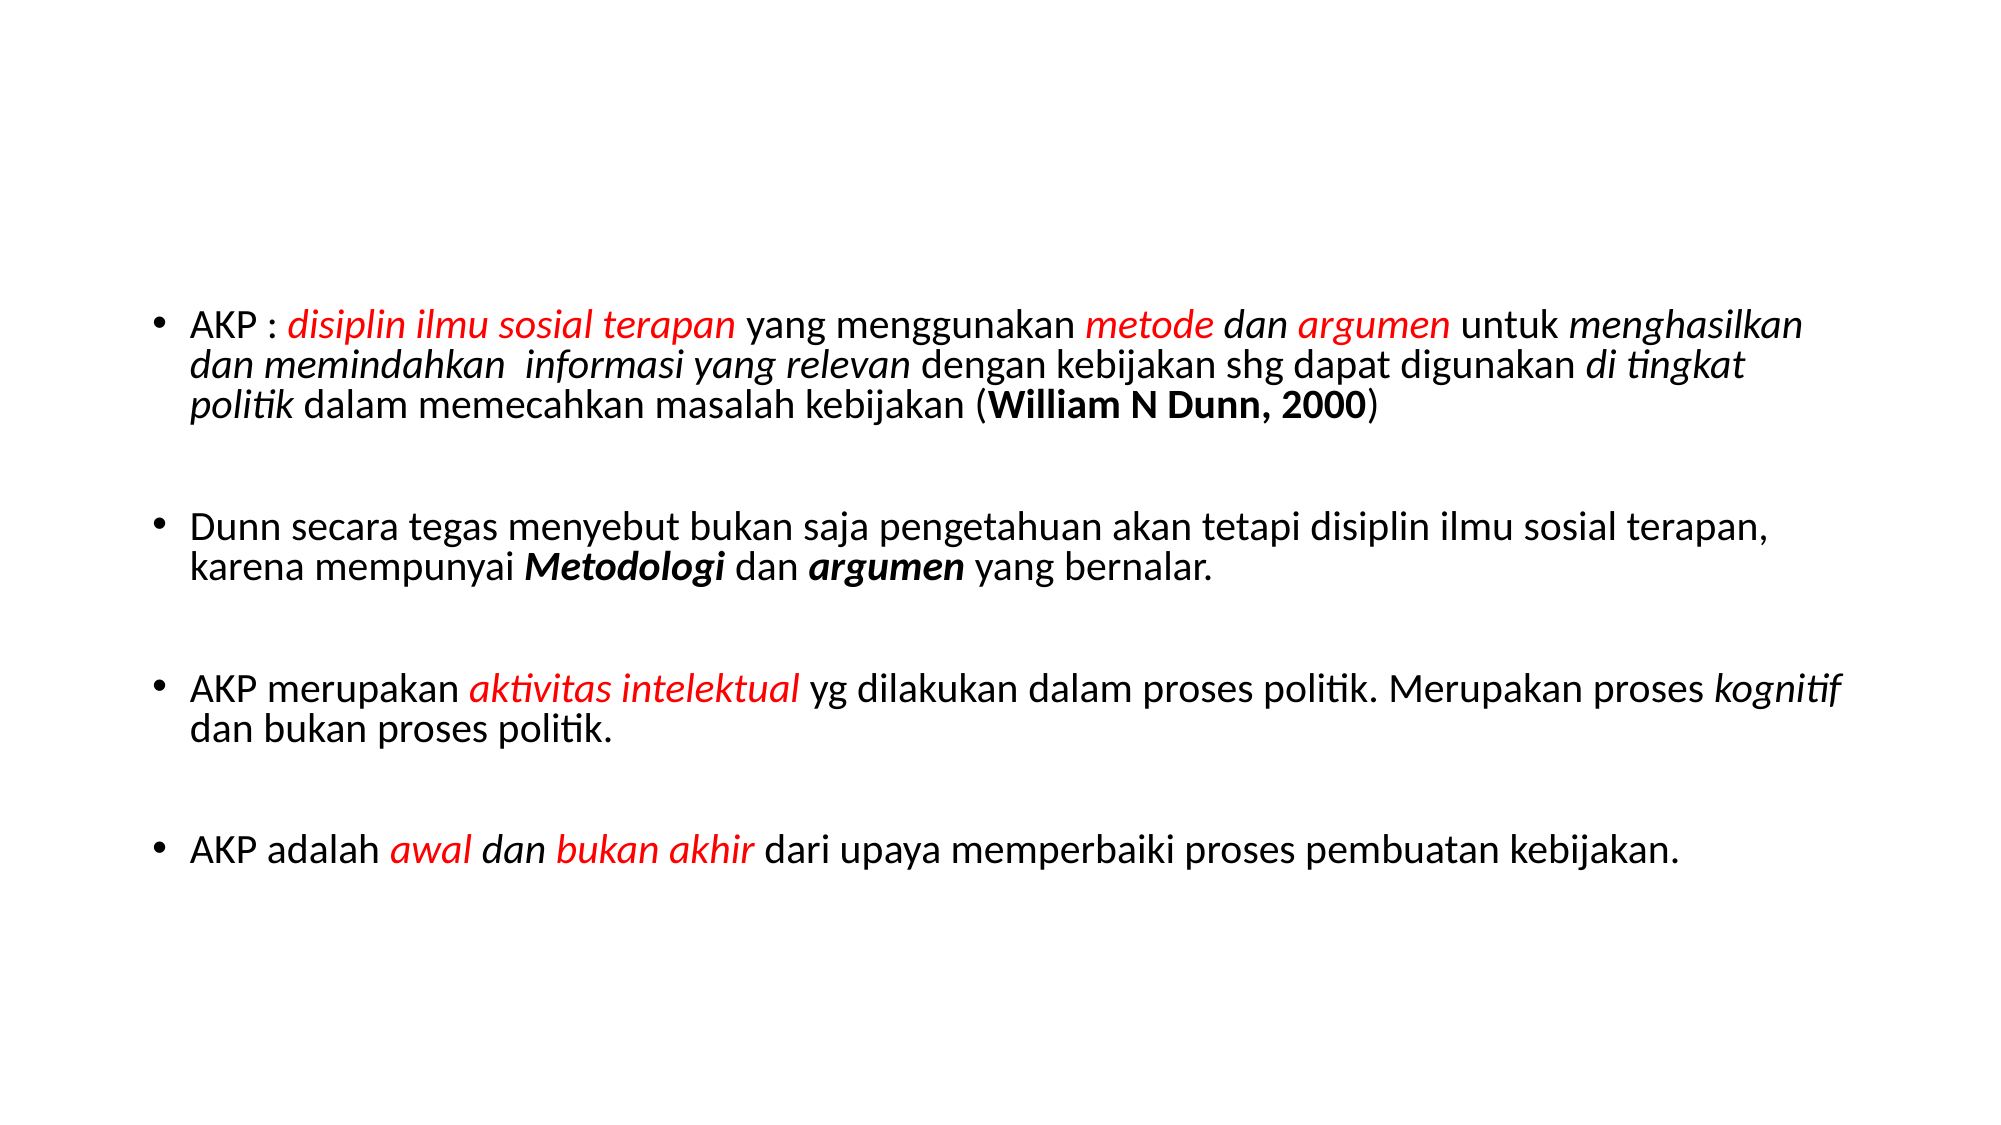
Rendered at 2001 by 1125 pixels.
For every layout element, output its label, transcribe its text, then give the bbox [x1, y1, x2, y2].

list AKP : disiplin ilmu sosial terapan yang menggunakan metode dan argumen untuk menghasilkan dan memindahkan informasi yang relevan dengan kebijakan shg dapat digunakan di tingkat politik dalam memecahkan masalah kebijakan (William N Dunn, 2000) Dunn secara tegas menyebut bukan saja pengetahuan akan tetapi disiplin ilmu sosial terapan, karena mempunyai Metodologi dan argumen yang bernalar. AKP merupakan aktivitas intelektual yg dilakukan dalam proses politik. Merupakan proses kognitif dan bukan proses politik. AKP adalah awal dan bukan akhir dari upaya memperbaiki proses pembuatan kebijakan. [137, 299, 1863, 1014]
